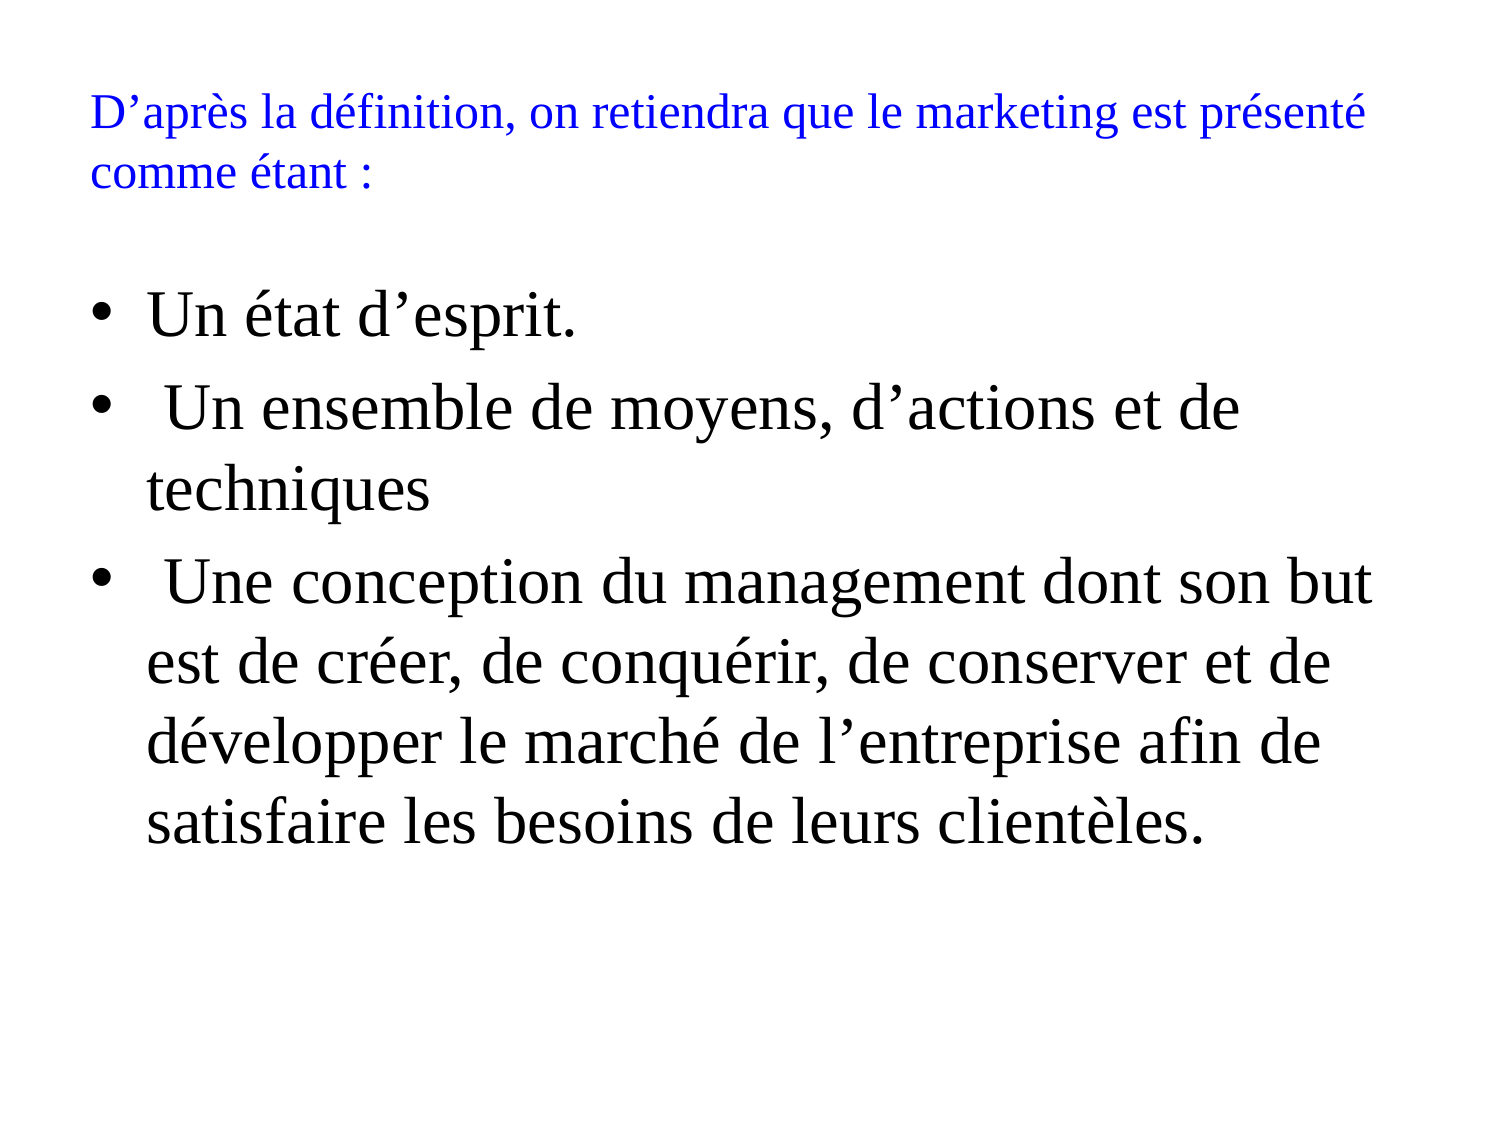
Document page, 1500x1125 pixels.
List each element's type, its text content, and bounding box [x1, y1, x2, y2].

list Un état d’esprit. Un ensemble de moyens, d’actions et de techniques Une conception du management dont son but est de créer, de conquérir, de conserver et de développer le marché de l’entreprise afin de satisfaire les besoins de leurs clientèles. [75, 262, 1425, 1005]
title D’après la définition, on retiendra que le marketing est présenté comme étant : [75, 45, 1425, 233]
